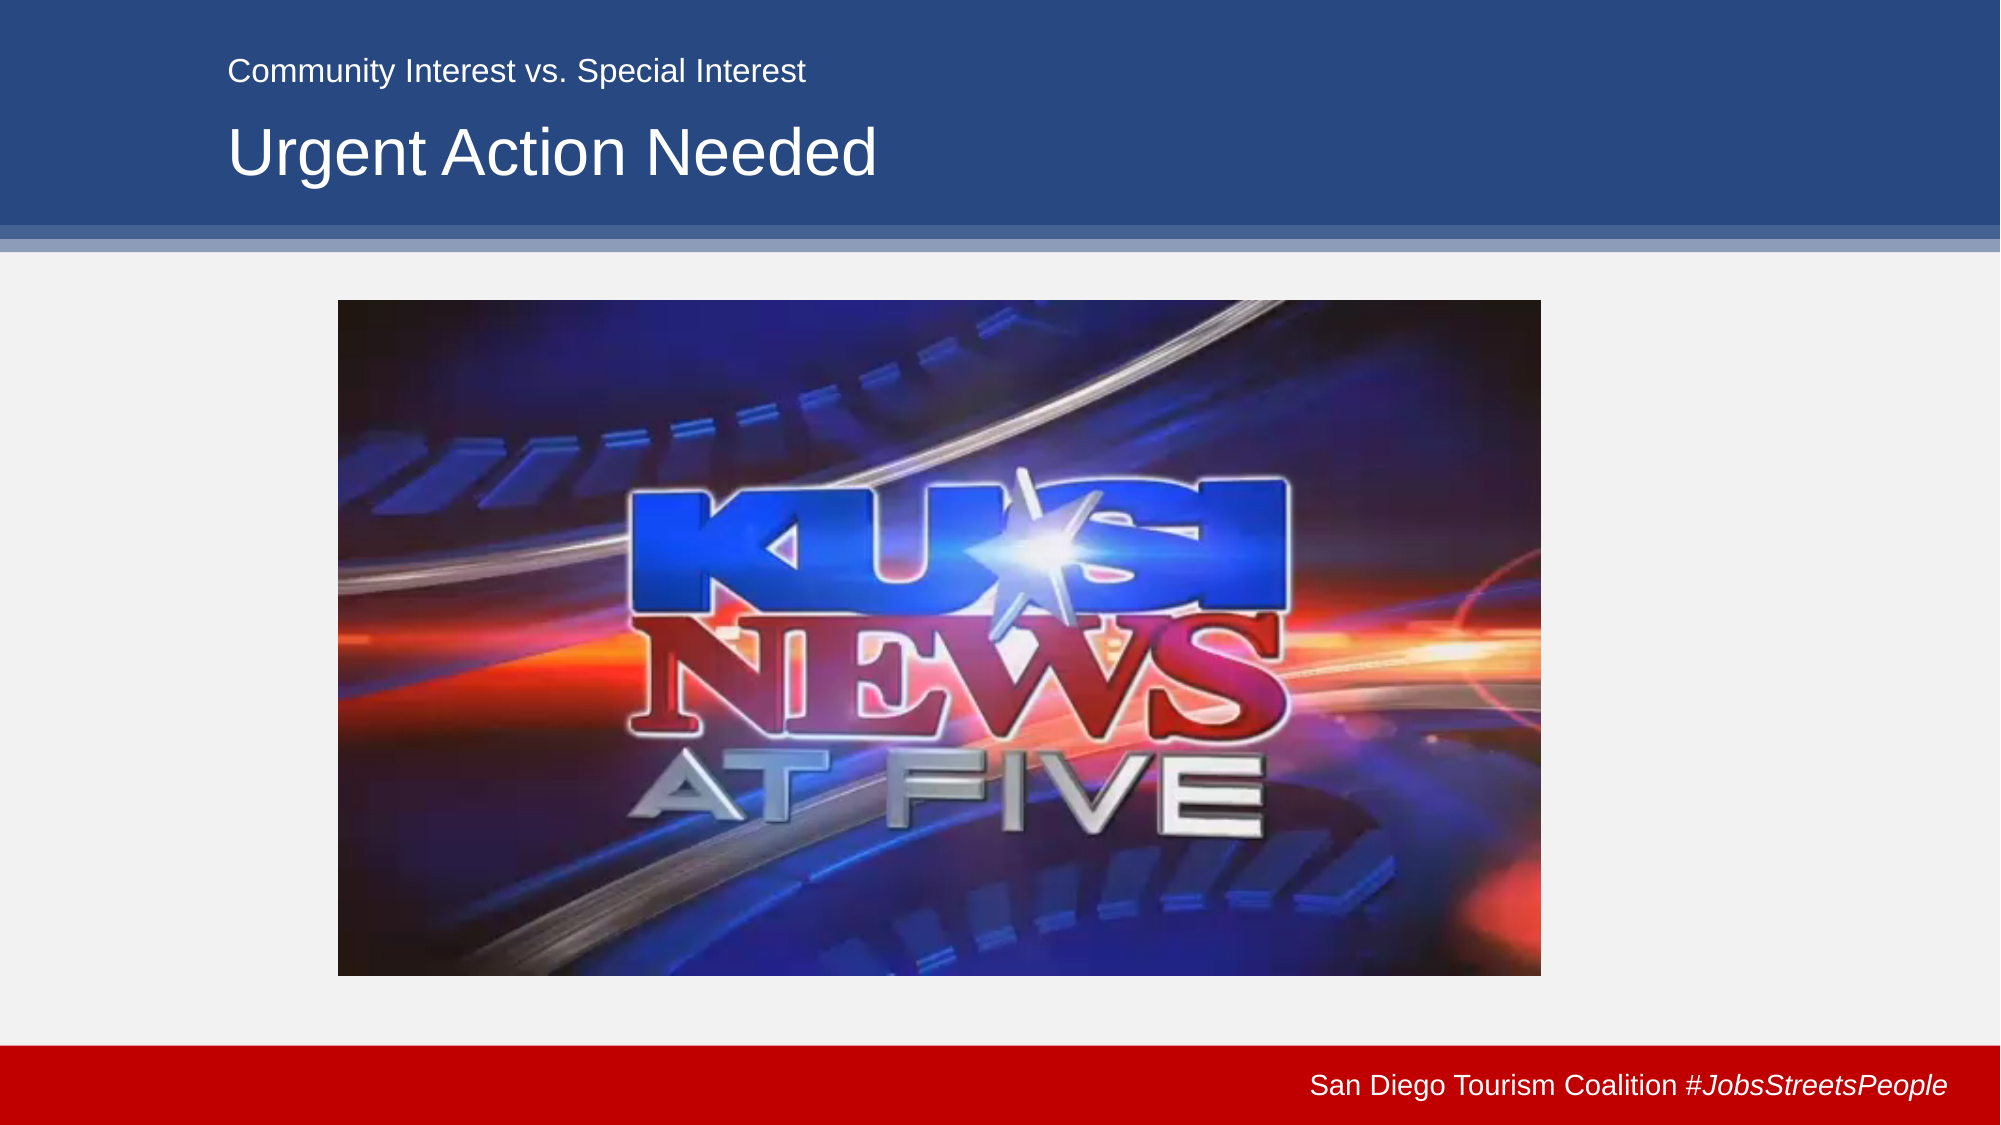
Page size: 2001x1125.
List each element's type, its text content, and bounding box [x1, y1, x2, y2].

footer San Diego Tourism Coalition #JobsStreetsPeople [939, 1079, 1964, 1125]
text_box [337, 299, 1542, 977]
title Urgent Action Needed [212, 27, 1788, 198]
